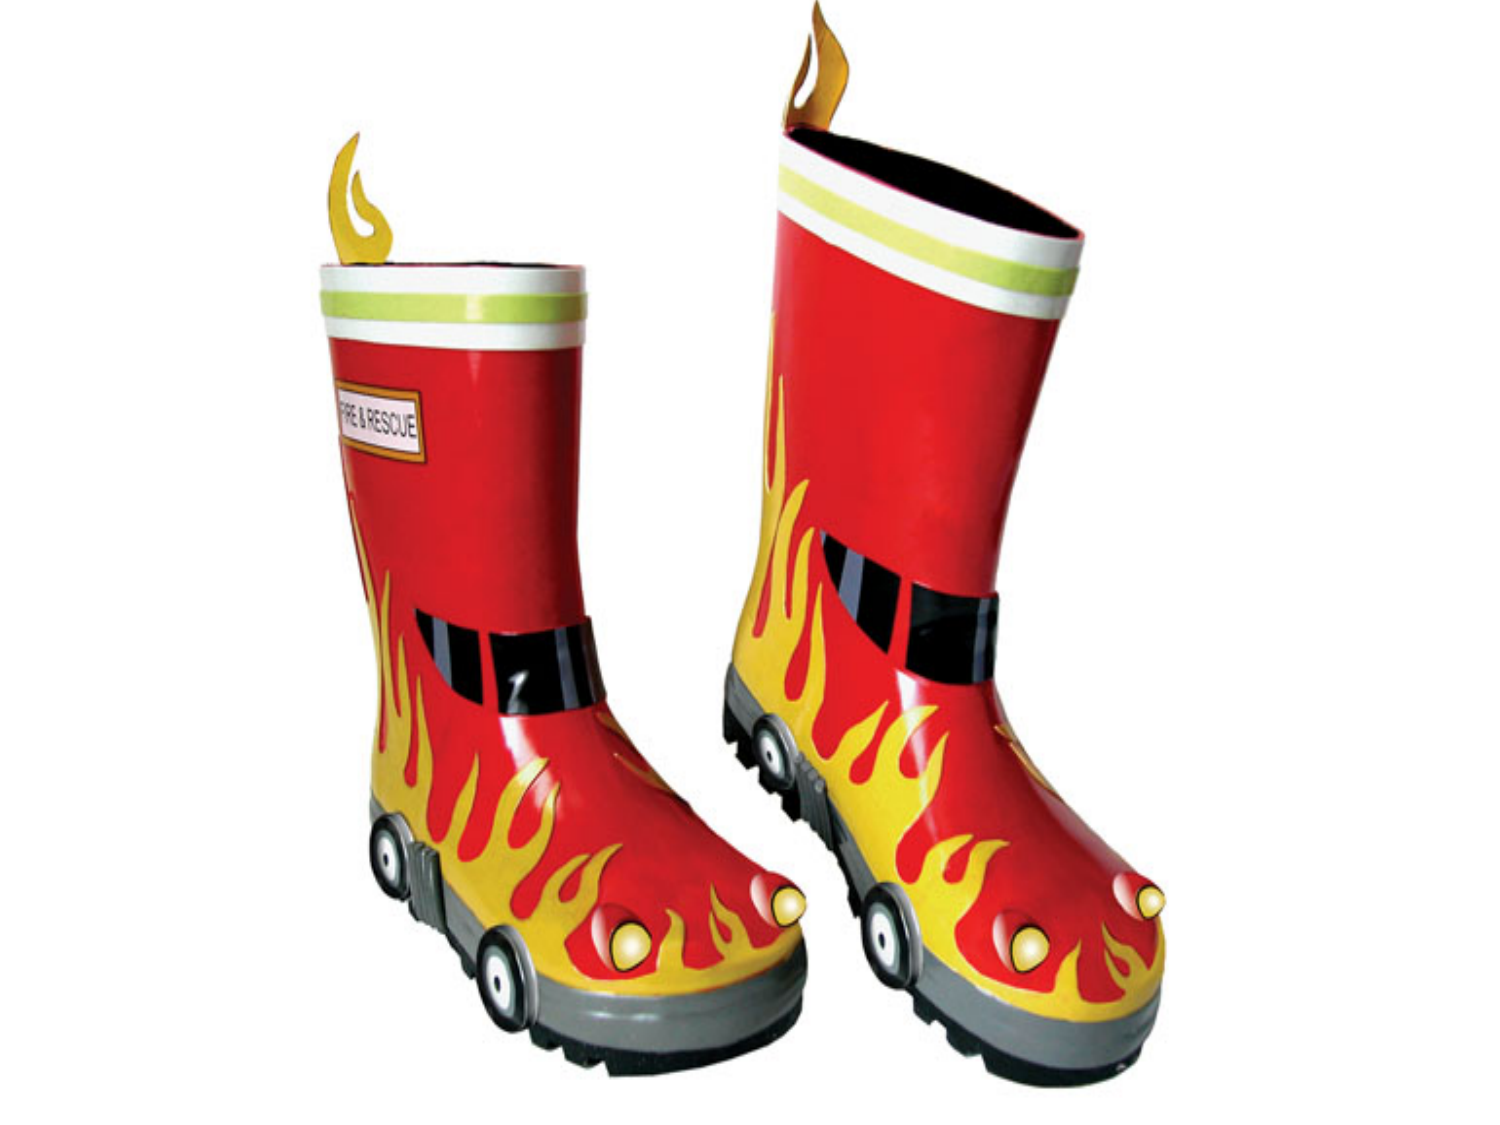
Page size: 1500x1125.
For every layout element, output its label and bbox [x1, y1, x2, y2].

picture [218, 0, 1245, 1125]
